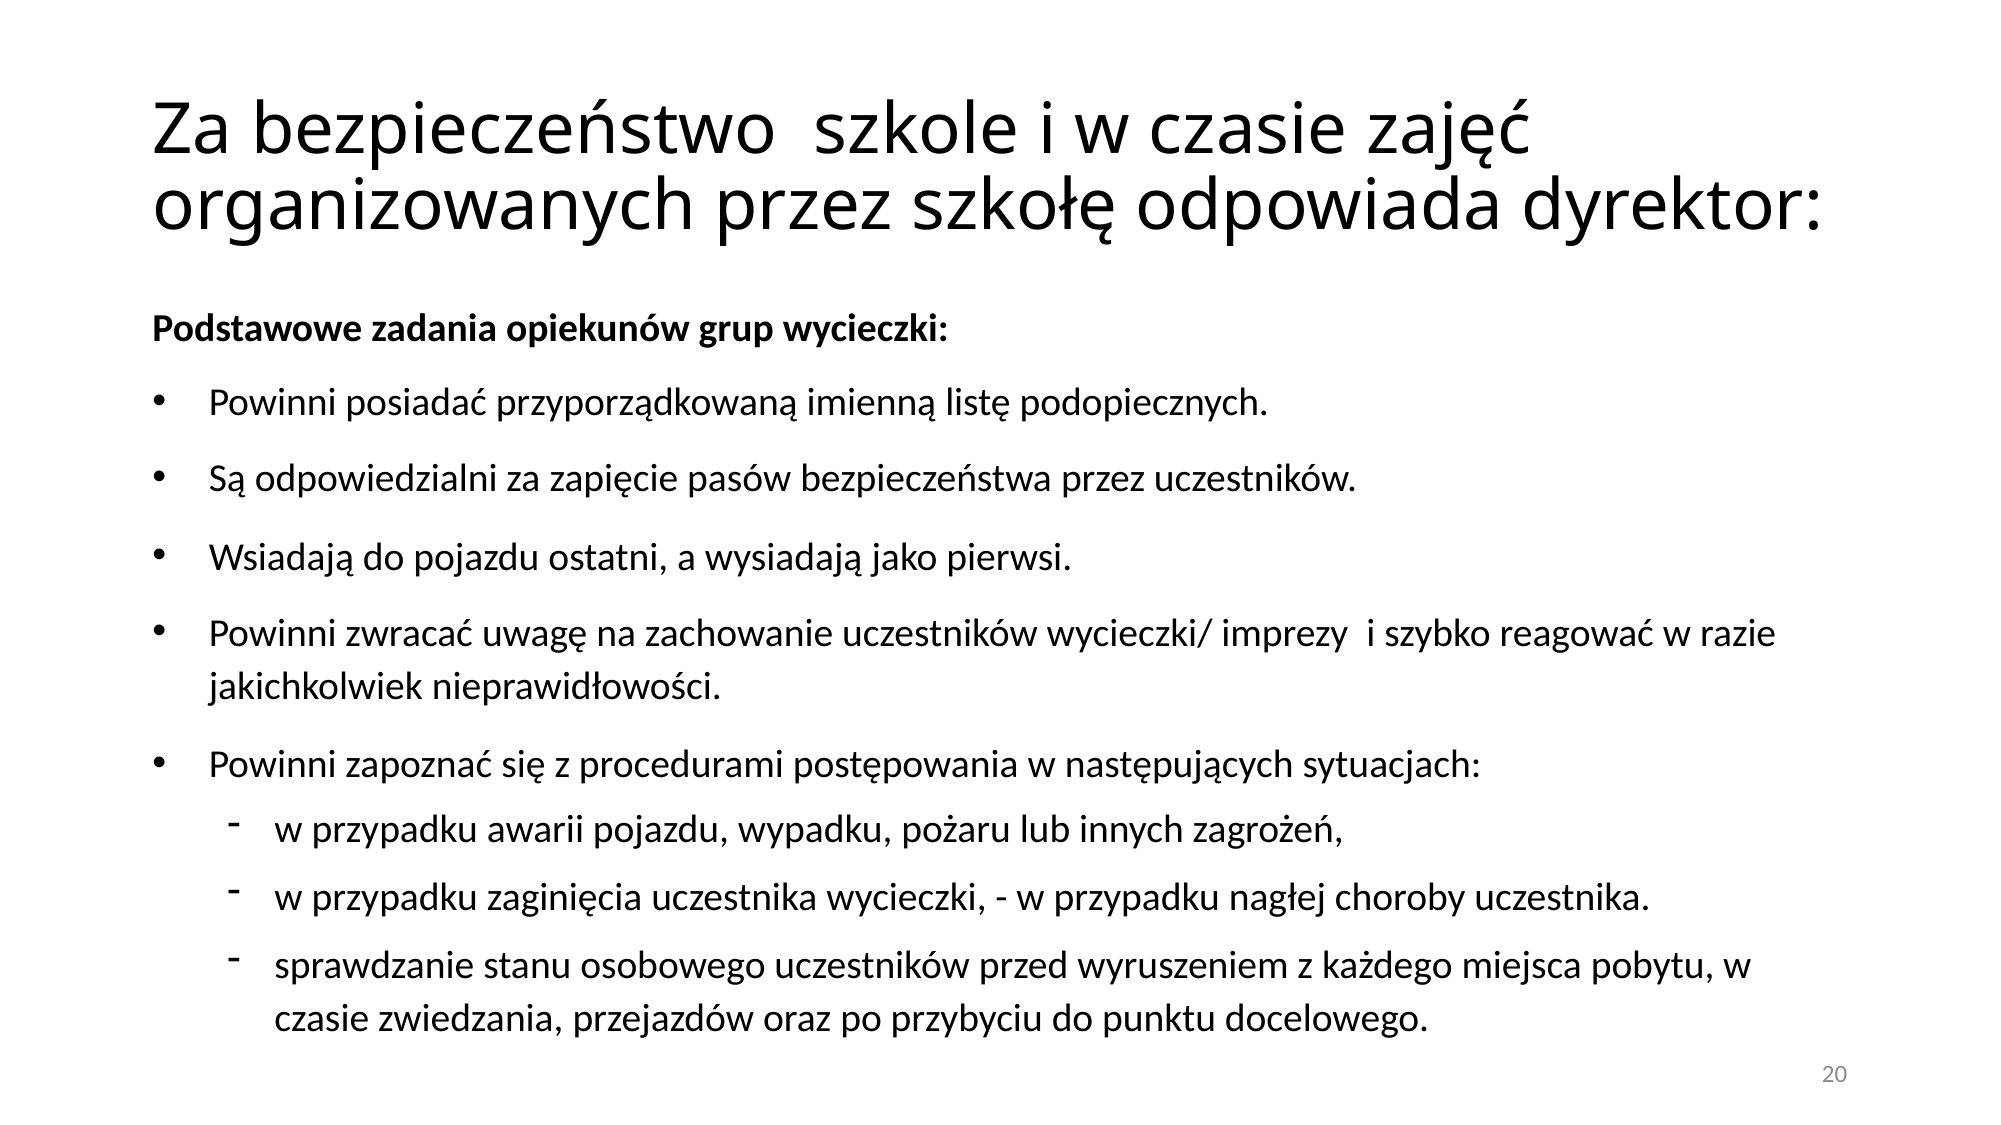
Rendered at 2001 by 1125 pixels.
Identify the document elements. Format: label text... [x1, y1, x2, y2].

slide_number 20 [1412, 1042, 1863, 1103]
title Za bezpieczeństwo szkole i w czasie zajęć organizowanych przez szkołę odpowiada dyrektor: [137, 59, 1863, 278]
list Podstawowe zadania opiekunów grup wycieczki: Powinni posiadać przyporządkowaną imienną listę podopiecznych. Są odpowiedzialni za zapięcie pasów bezpieczeństwa przez uczestników. Wsiadają do pojazdu ostatni, a wysiadają jako pierwsi. Powinni zwracać uwagę na zachowanie uczestników wycieczki/ imprezy i szybko reagować w razie jakichkolwiek nieprawidłowości. Powinni zapoznać się z procedurami postępowania w następujących sytuacjach: w przypadku awarii pojazdu, wypadku, pożaru lub innych zagrożeń, w przypadku zaginięcia uczestnika wycieczki, - w przypadku nagłej choroby uczestnika. sprawdzanie stanu osobowego uczestników przed wyruszeniem z każdego miejsca pobytu, w czasie zwiedzania, przejazdów oraz po przybyciu do punktu docelowego. [137, 299, 1863, 1080]
